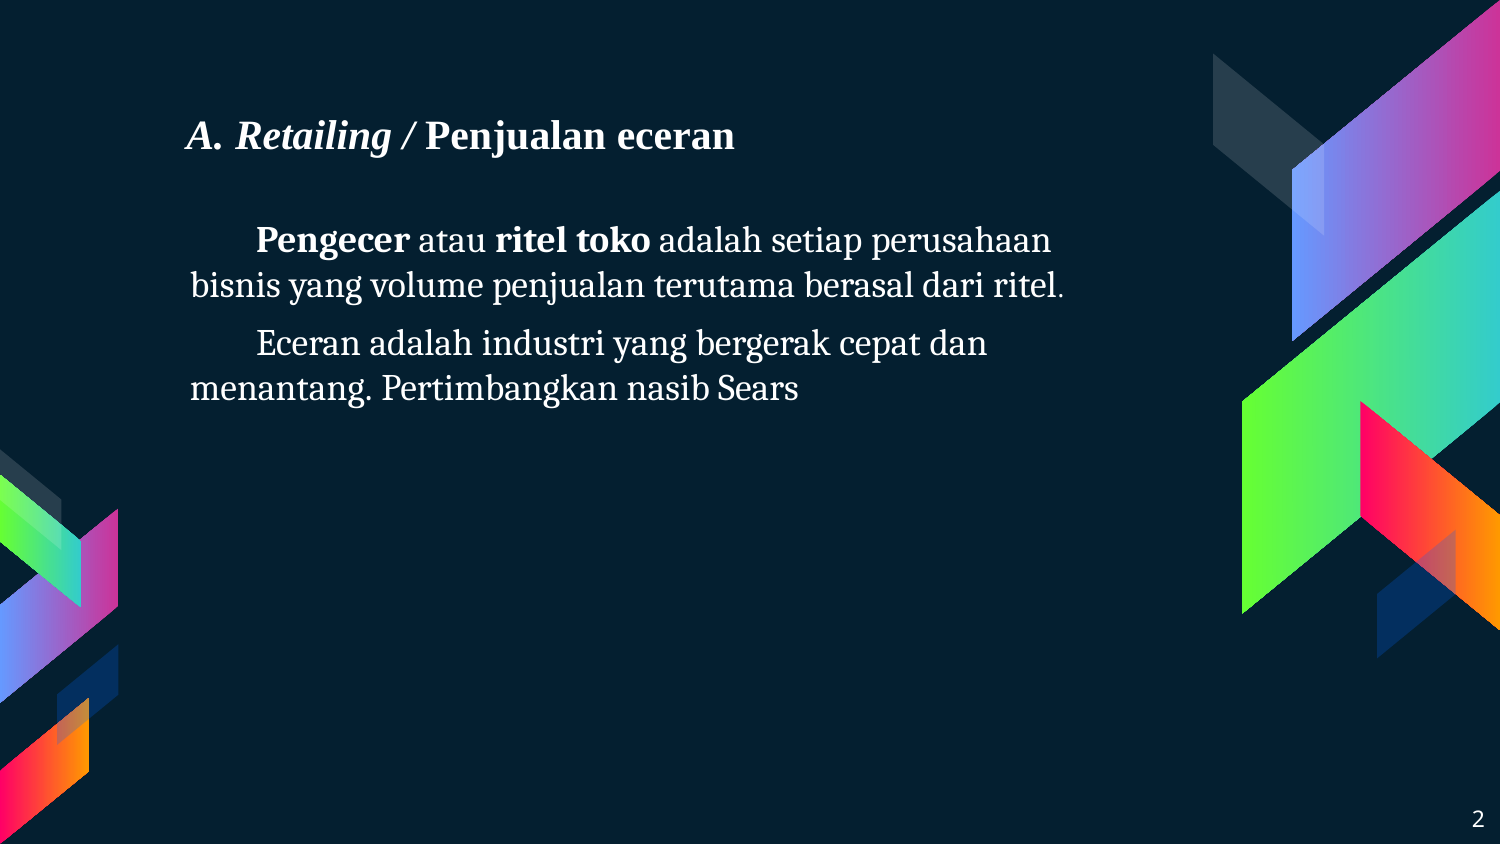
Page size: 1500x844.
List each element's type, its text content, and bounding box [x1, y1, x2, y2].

slide_number 2 [1403, 789, 1500, 844]
list Pengecer atau ritel toko adalah setiap perusahaan bisnis yang volume penjualan terutama berasal dari ritel. Eceran adalah industri yang bergerak cepat dan menantang. Pertimbangkan nasib Sears [175, 200, 1099, 671]
title A. Retailing / Penjualan eceran [72, 68, 750, 173]
